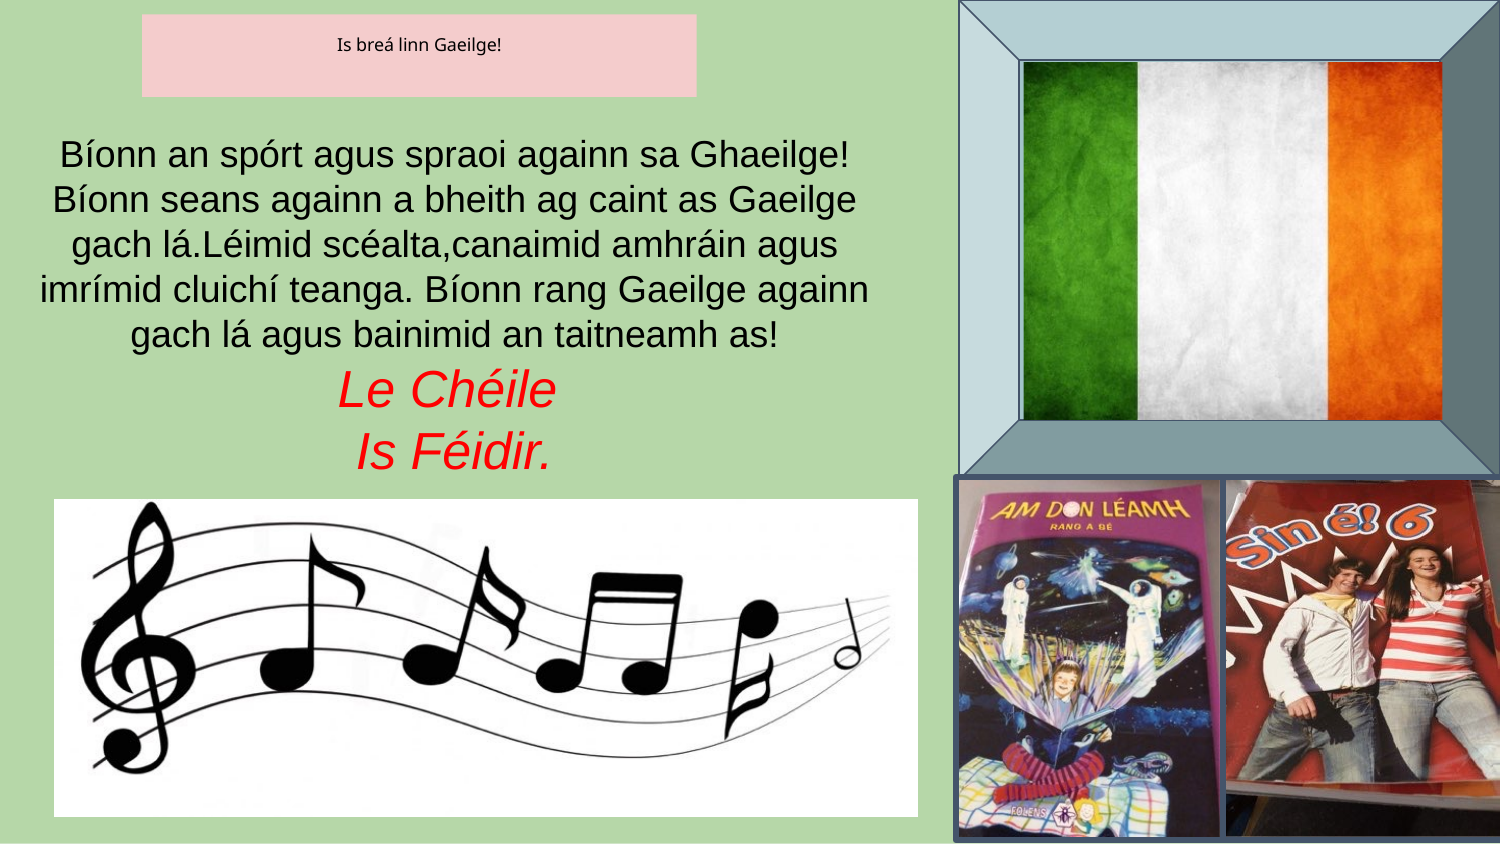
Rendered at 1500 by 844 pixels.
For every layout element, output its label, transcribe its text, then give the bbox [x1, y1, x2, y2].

text_box Bíonn an spórt agus spraoi againn sa Ghaeilge! Bíonn seans againn a bheith ag caint as Gaeilge gach lá.Léimid scéalta,canaimid amhráin agus imrímid cluichí teanga. Bíonn rang Gaeilge againn gach lá agus bainimid an taitneamh as! Le Chéile Is Féidir. [13, 115, 896, 496]
picture [1023, 62, 1443, 420]
title Is breá linn Gaeilge! [141, 13, 698, 98]
picture [958, 479, 1500, 838]
text_box [0, 0, 1500, 844]
picture [53, 499, 919, 818]
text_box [958, 0, 1500, 479]
